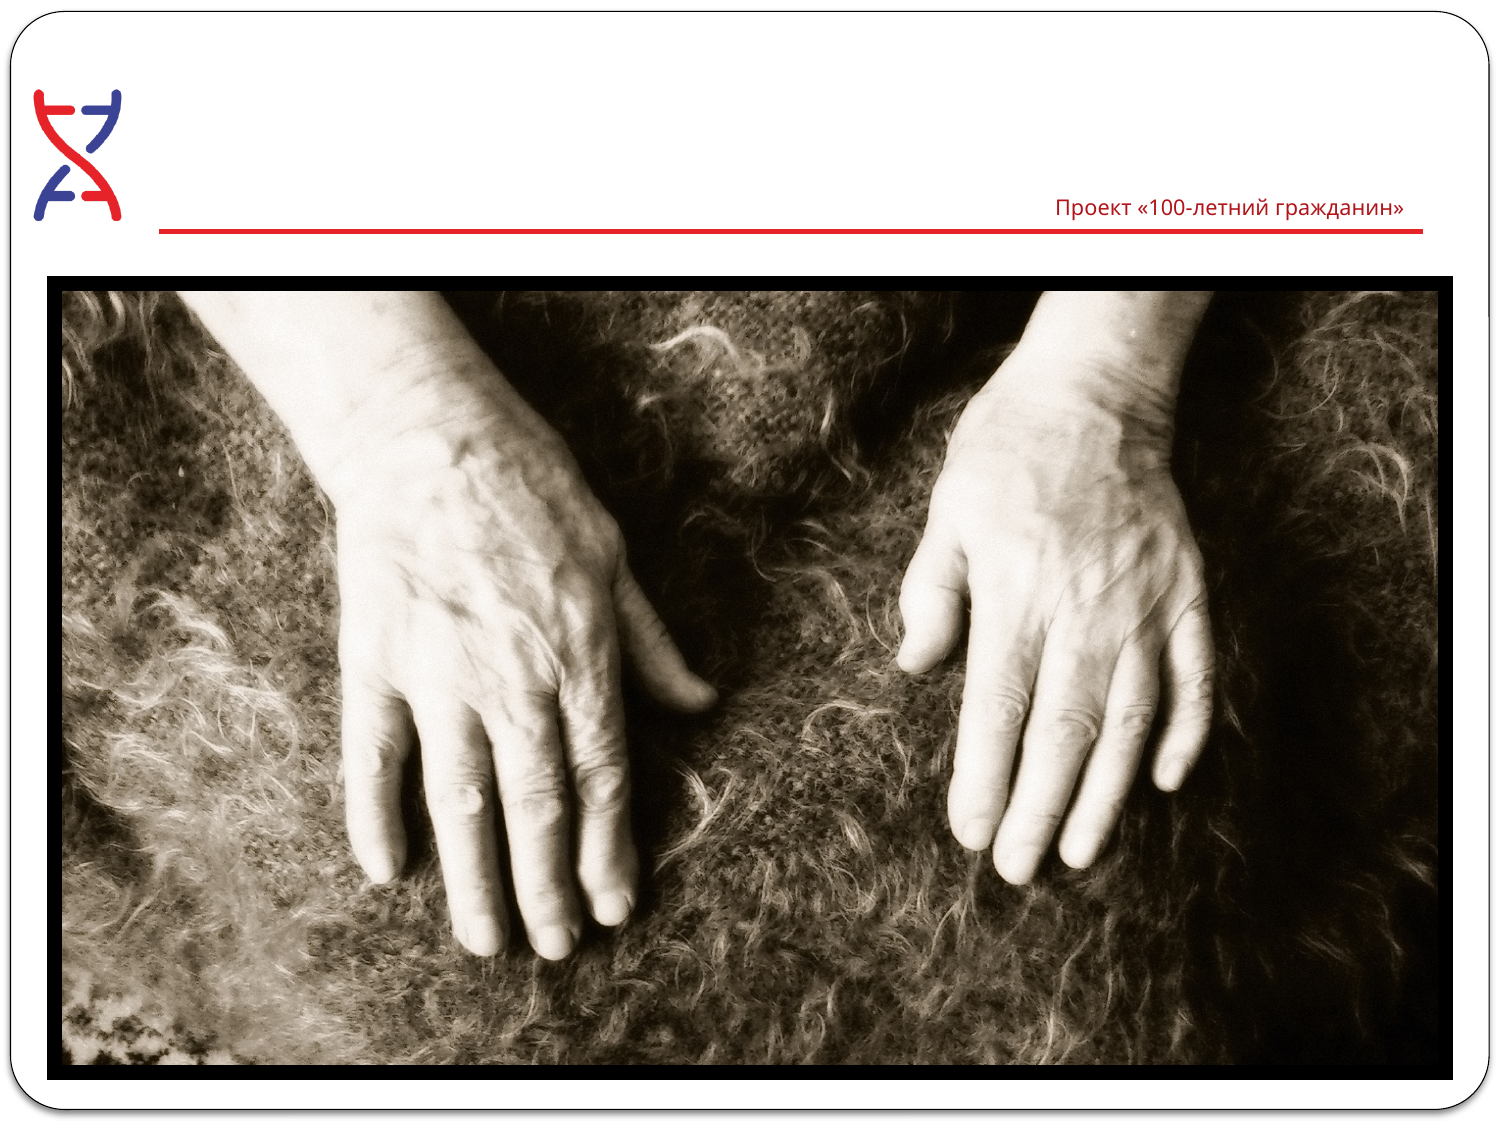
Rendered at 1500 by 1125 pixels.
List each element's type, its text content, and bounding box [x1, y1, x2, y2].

picture [61, 290, 1439, 1066]
title Проект «100-летний гражданин» [150, 81, 1425, 235]
picture [33, 89, 125, 221]
